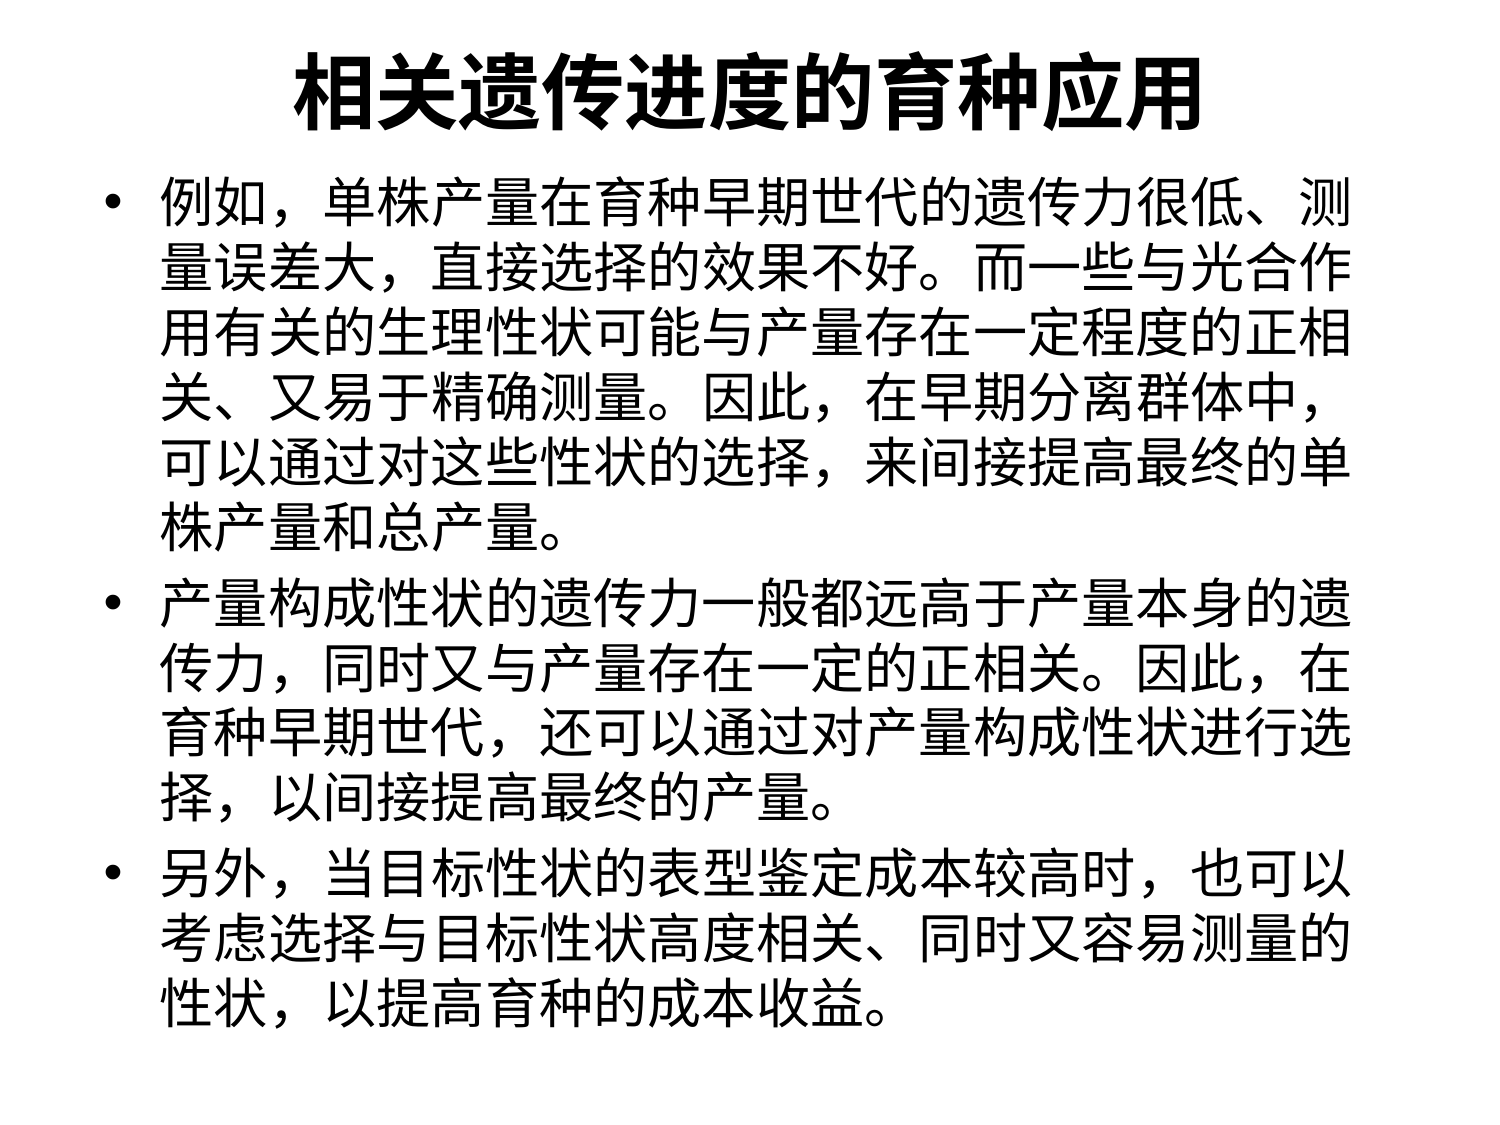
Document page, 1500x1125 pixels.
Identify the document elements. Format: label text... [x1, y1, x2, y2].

title 相关遗传进度的育种应用 [75, 42, 1425, 138]
list 例如，单株产量在育种早期世代的遗传力很低、测量误差大，直接选择的效果不好。而一些与光合作用有关的生理性状可能与产量存在一定程度的正相关、又易于精确测量。因此，在早期分离群体中，可以通过对这些性状的选择，来间接提高最终的单株产量和总产量。 产量构成性状的遗传力一般都远高于产量本身的遗传力，同时又与产量存在一定的正相关。因此，在育种早期世代，还可以通过对产量构成性状进行选择，以间接提高最终的产量。 另外，当目标性状的表型鉴定成本较高时，也可以考虑选择与目标性状高度相关、同时又容易测量的性状，以提高育种的成本收益。 [88, 160, 1414, 1059]
